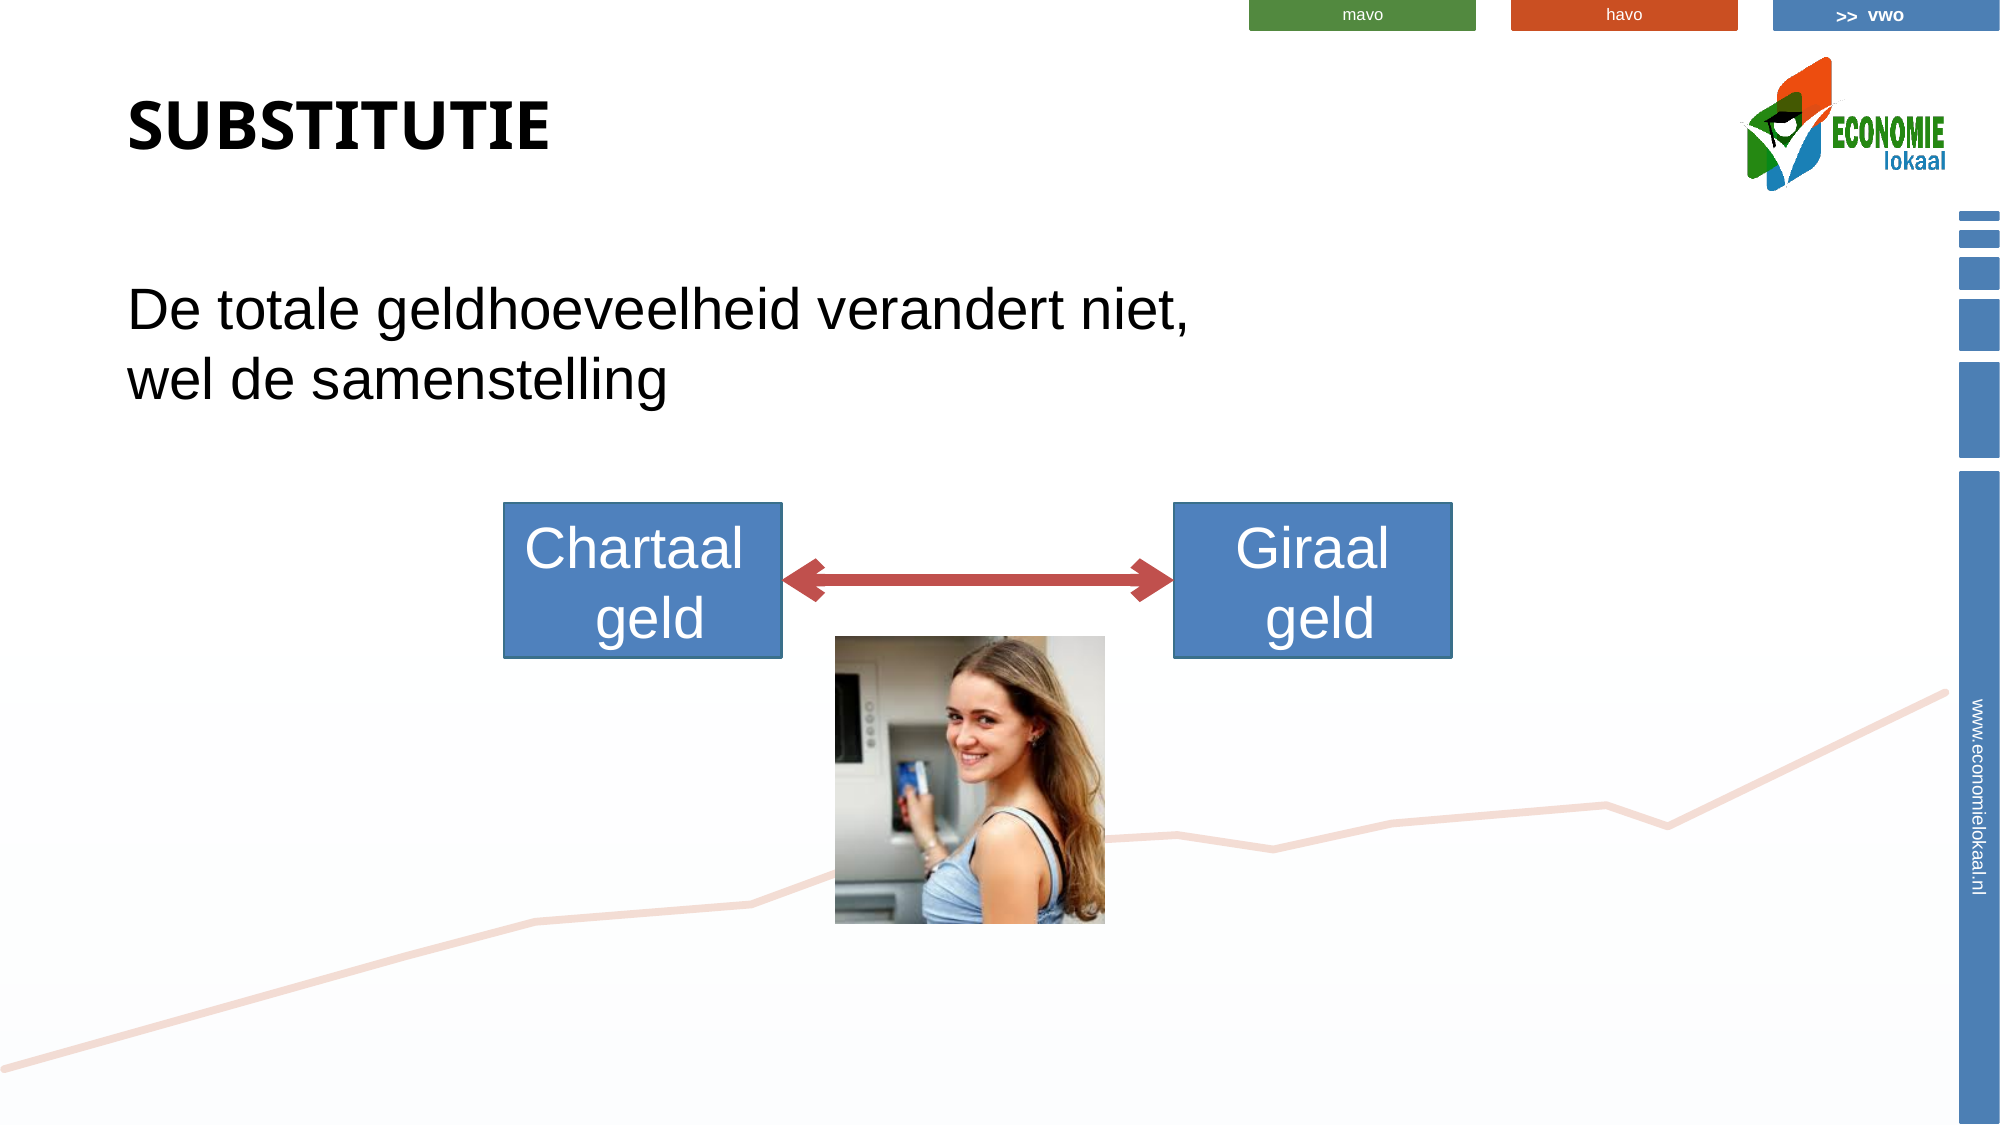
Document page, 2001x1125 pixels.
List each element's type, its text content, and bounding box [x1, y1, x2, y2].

title Substitutie [112, 74, 1618, 208]
picture [835, 636, 1105, 925]
picture [1739, 57, 1946, 191]
text_box Giraal geld [1173, 502, 1453, 659]
text_box Chartaal geld [503, 502, 783, 659]
list De totale geldhoeveelheid verandert niet, wel de samenstelling [112, 263, 1829, 1035]
